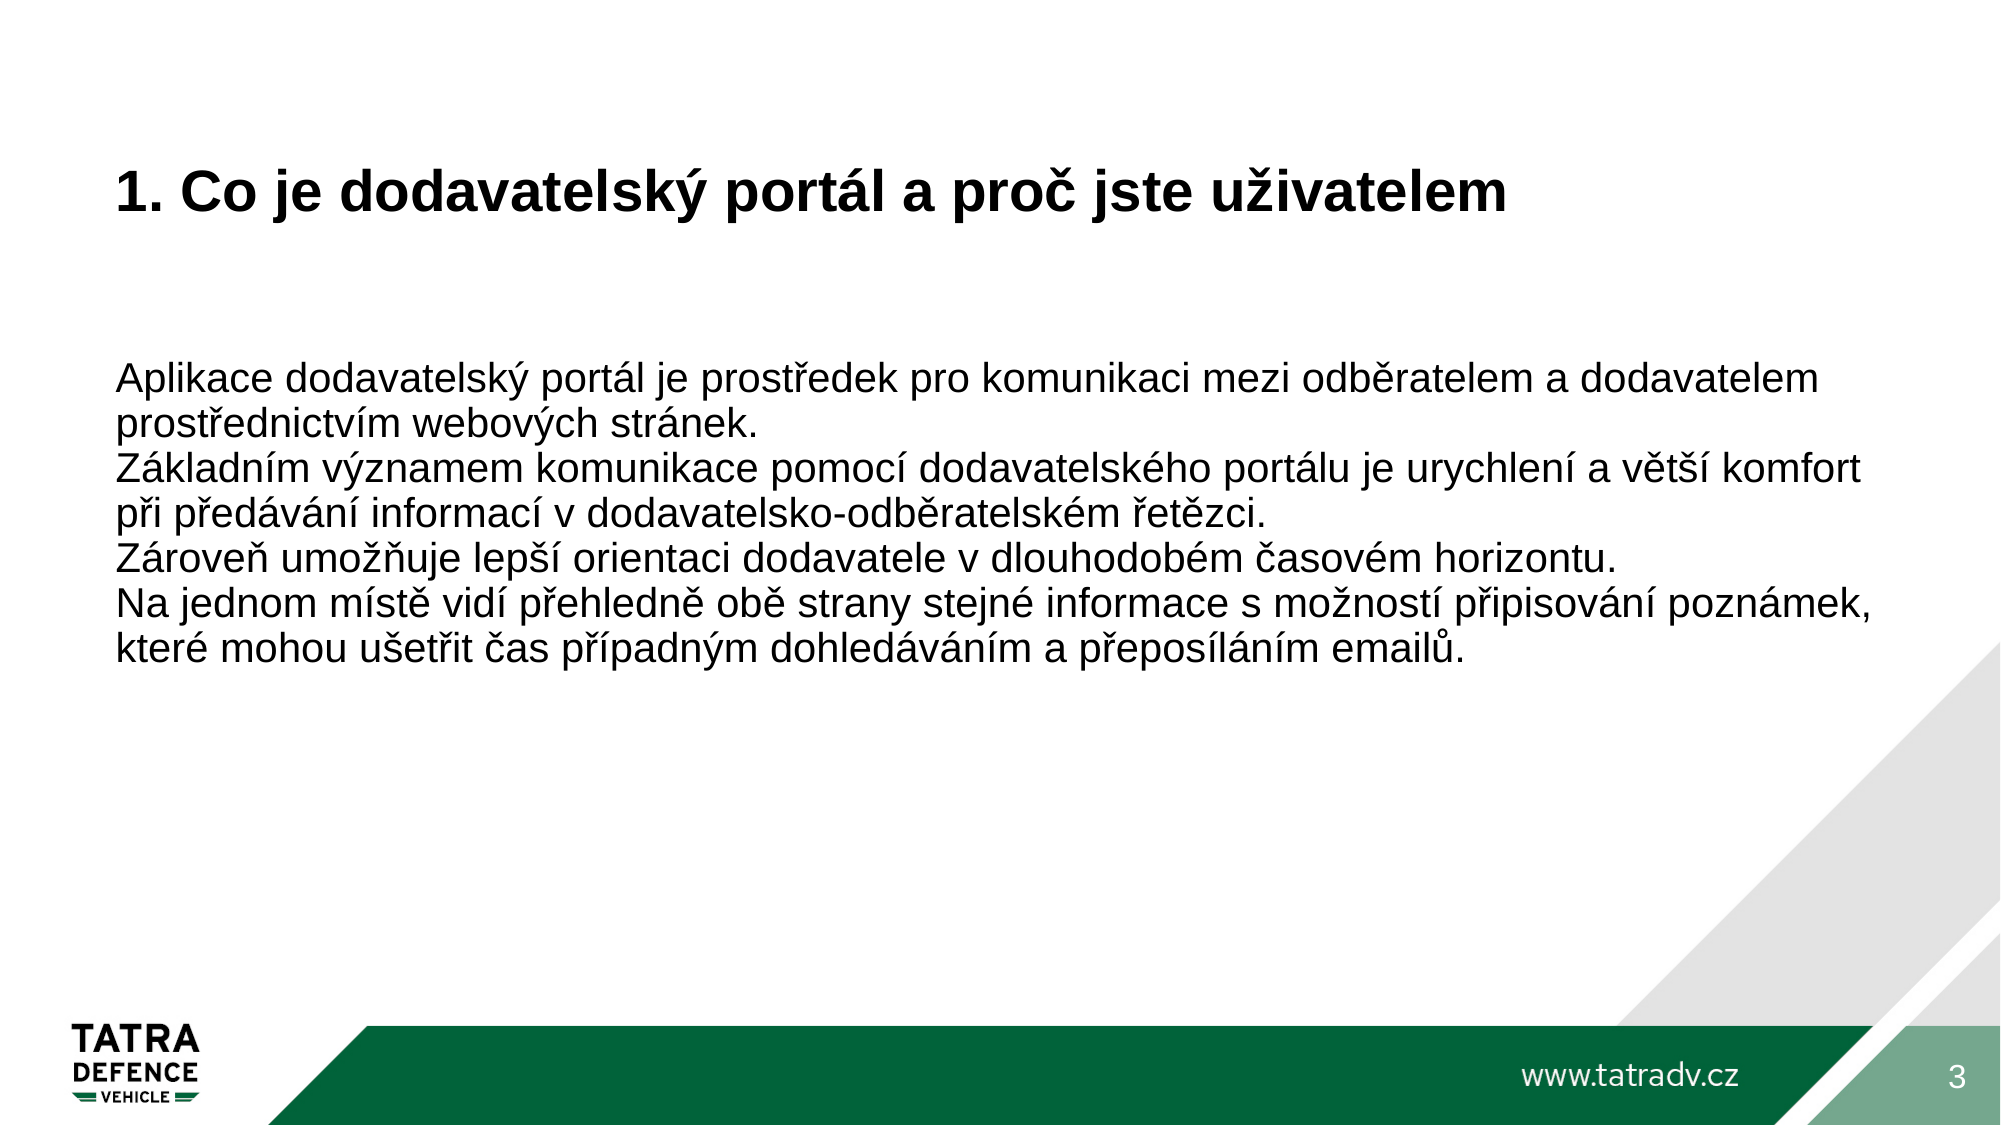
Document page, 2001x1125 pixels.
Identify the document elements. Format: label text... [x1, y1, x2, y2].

title 1. Co je dodavatelský portál a proč jste uživatelem [115, 153, 1923, 312]
picture [0, 0, 2001, 1125]
list Aplikace dodavatelský portál je prostředek pro komunikaci mezi odběratelem a dodavatelem prostřednictvím webových stránek. Základním významem komunikace pomocí dodavatelského portálu je urychlení a větší komfort při předávání informací v dodavatelsko-odběratelském řetězci. Zároveň umožňuje lepší orientaci dodavatele v dlouhodobém časovém horizontu. Na jednom místě vidí přehledně obě strany stejné informace s možností připisování poznámek, které mohou ušetřit čas případným dohledáváním a přeposíláním emailů. [115, 349, 1923, 873]
